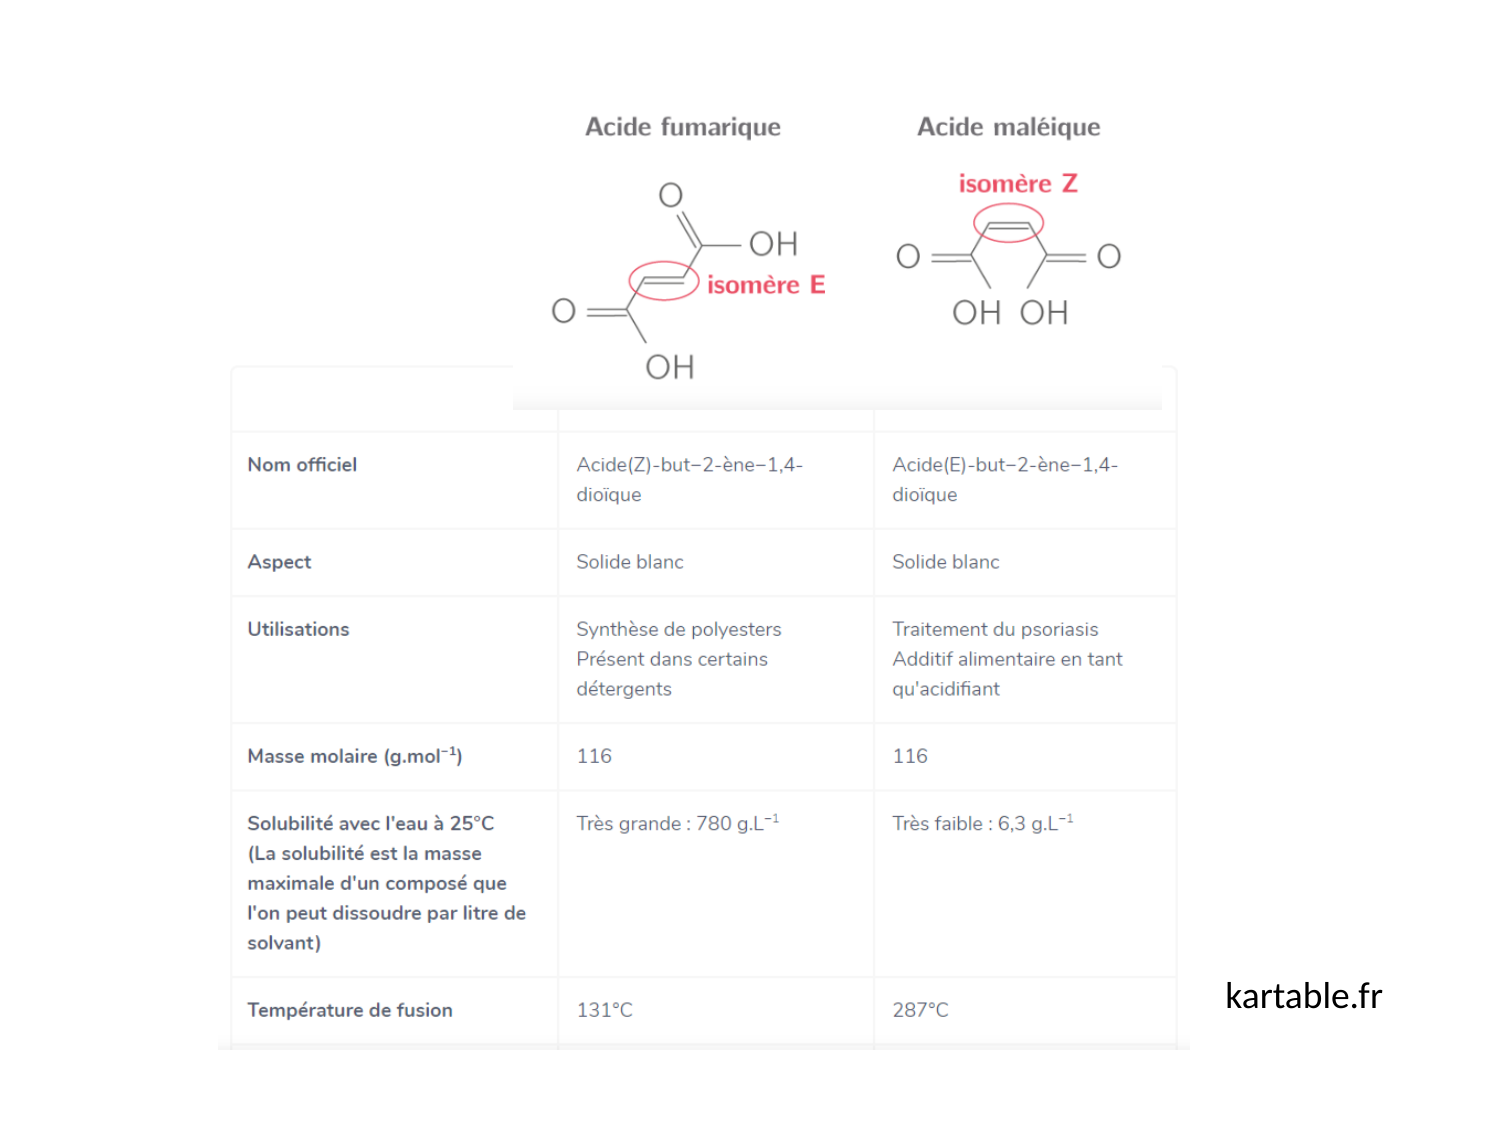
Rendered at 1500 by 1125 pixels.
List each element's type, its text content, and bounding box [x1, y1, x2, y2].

picture [218, 77, 1190, 1051]
text_box kartable.fr [1210, 964, 1500, 1069]
